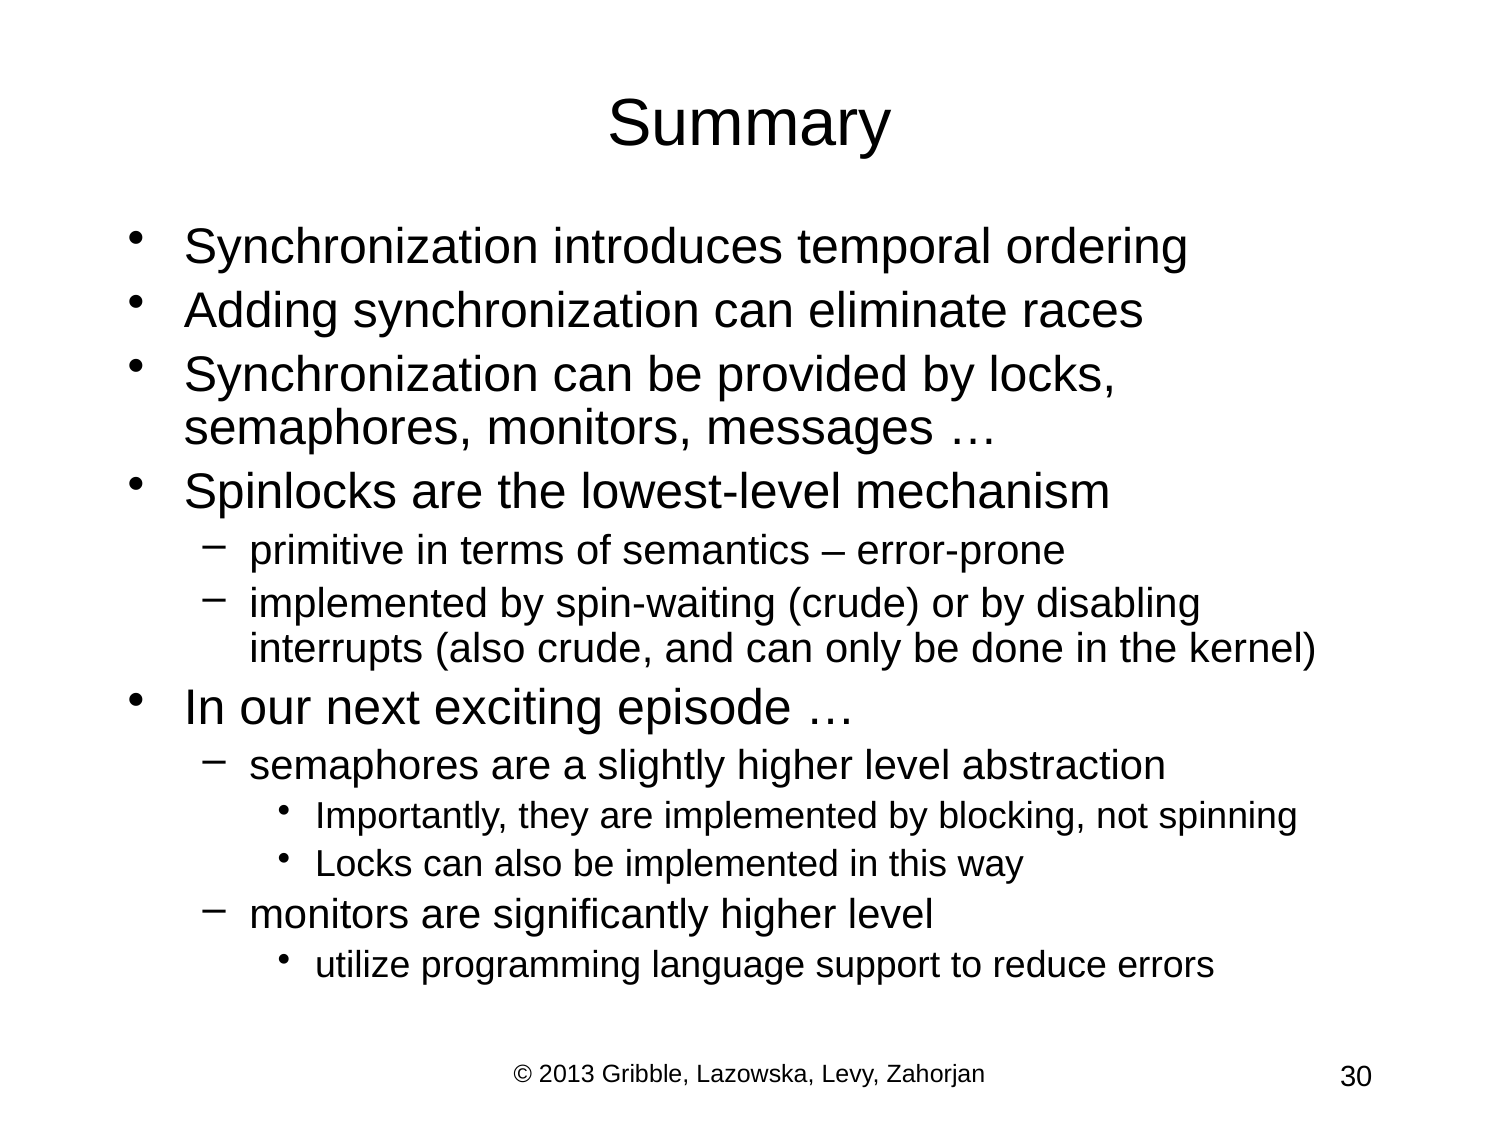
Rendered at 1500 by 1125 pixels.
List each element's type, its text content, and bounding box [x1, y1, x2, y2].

footer © 2013 Gribble, Lazowska, Levy, Zahorjan [437, 1050, 1063, 1125]
slide_number 30 [1074, 1050, 1388, 1100]
list Synchronization introduces temporal ordering Adding synchronization can eliminate races Synchronization can be provided by locks, semaphores, monitors, messages … Spinlocks are the lowest-level mechanism primitive in terms of semantics – error-prone implemented by spin-waiting (crude) or by disabling interrupts (also crude, and can only be done in the kernel) In our next exciting episode … semaphores are a slightly higher level abstraction Importantly, they are implemented by blocking, not spinning Locks can also be implemented in this way monitors are significantly higher level utilize programming language support to reduce errors [112, 212, 1388, 1025]
title Summary [112, 62, 1388, 175]
